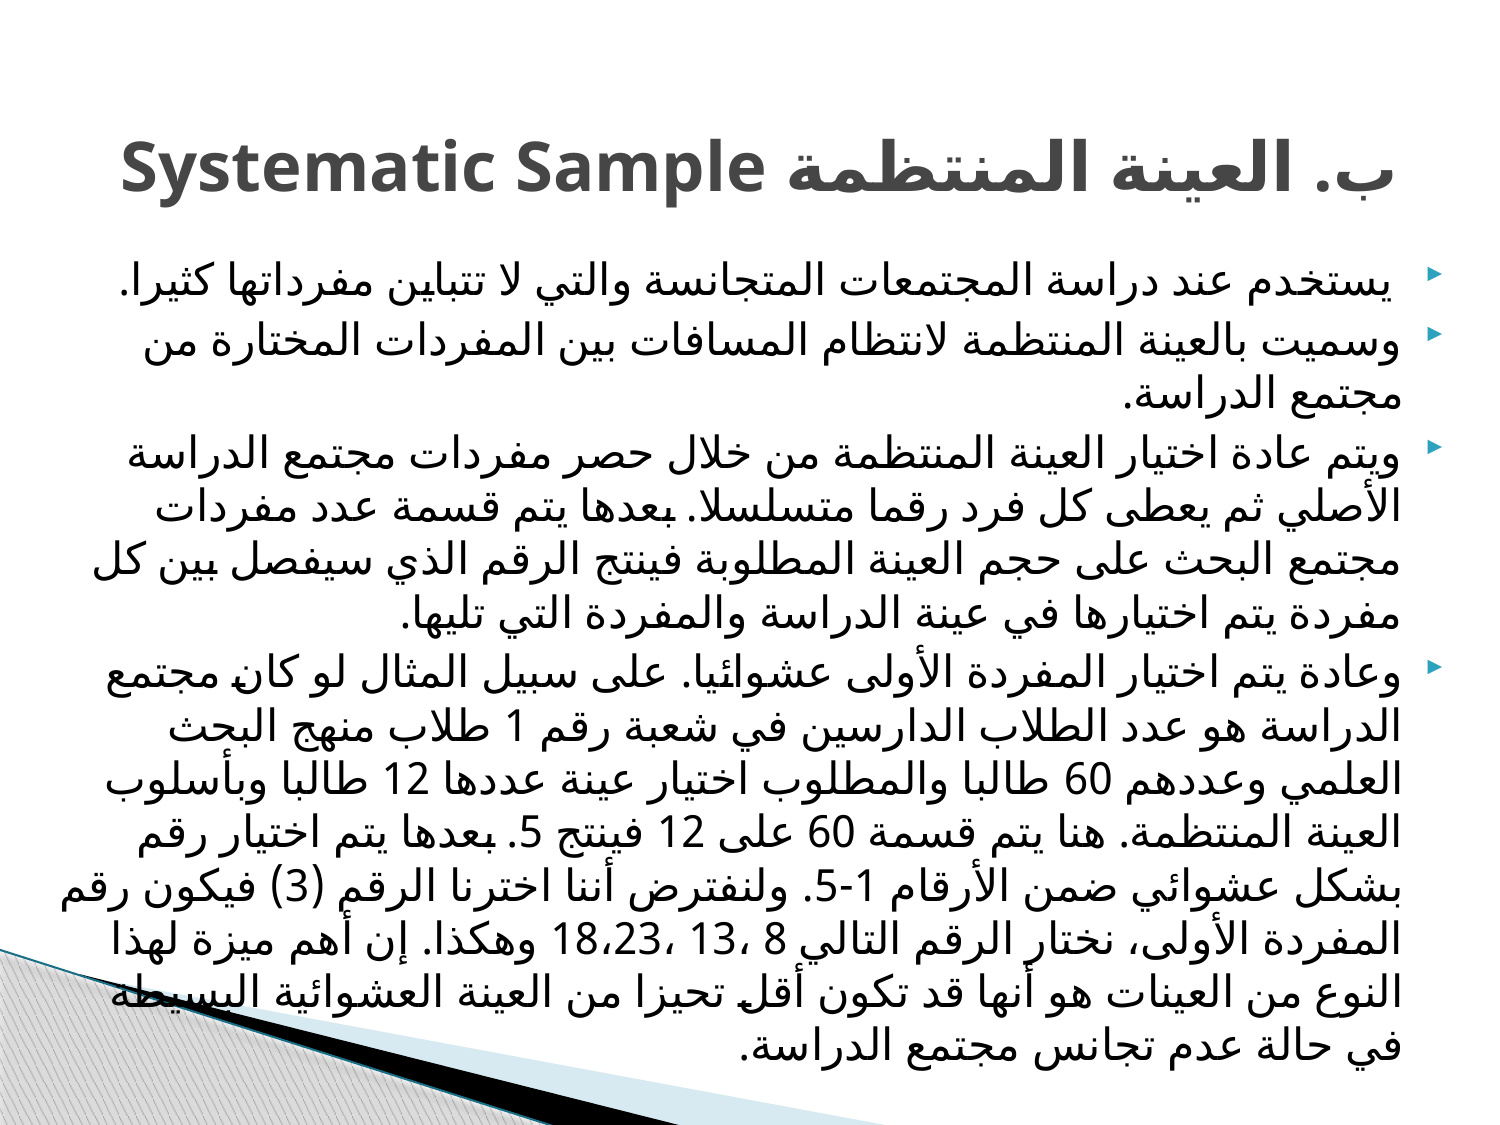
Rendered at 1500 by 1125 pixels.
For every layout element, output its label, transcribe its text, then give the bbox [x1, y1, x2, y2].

title ب‌. العينة المنتظمة Systematic Sample [75, 115, 1425, 243]
list يستخدم عند دراسة المجتمعات المتجانسة والتي لا تتباين مفرداتها كثيرا. وسميت بالعينة المنتظمة لانتظام المسافات بين المفردات المختارة من مجتمع الدراسة. ويتم عادة اختيار العينة المنتظمة من خلال حصر مفردات مجتمع الدراسة الأصلي ثم يعطى كل فرد رقما متسلسلا. بعدها يتم قسمة عدد مفردات مجتمع البحث على حجم العينة المطلوبة فينتج الرقم الذي سيفصل بين كل مفردة يتم اختيارها في عينة الدراسة والمفردة التي تليها. وعادة يتم اختيار المفردة الأولى عشوائيا. على سبيل المثال لو كان مجتمع الدراسة هو عدد الطلاب الدارسين في شعبة رقم 1 طلاب منهج البحث العلمي وعددهم 60 طالبا والمطلوب اختيار عينة عددها 12 طالبا وبأسلوب العينة المنتظمة. هنا يتم قسمة 60 على 12 فينتج 5. بعدها يتم اختيار رقم بشكل عشوائي ضمن الأرقام 1-5. ولنفترض أننا اخترنا الرقم (3) فيكون رقم المفردة الأولى، نختار الرقم التالي 8 ،13 ،18،23 وهكذا. إن أهم ميزة لهذا النوع من العينات هو أنها قد تكون أقل تحيزا من العينة العشوائية البسيطة في حالة عدم تجانس مجتمع الدراسة. [41, 243, 1471, 1083]
